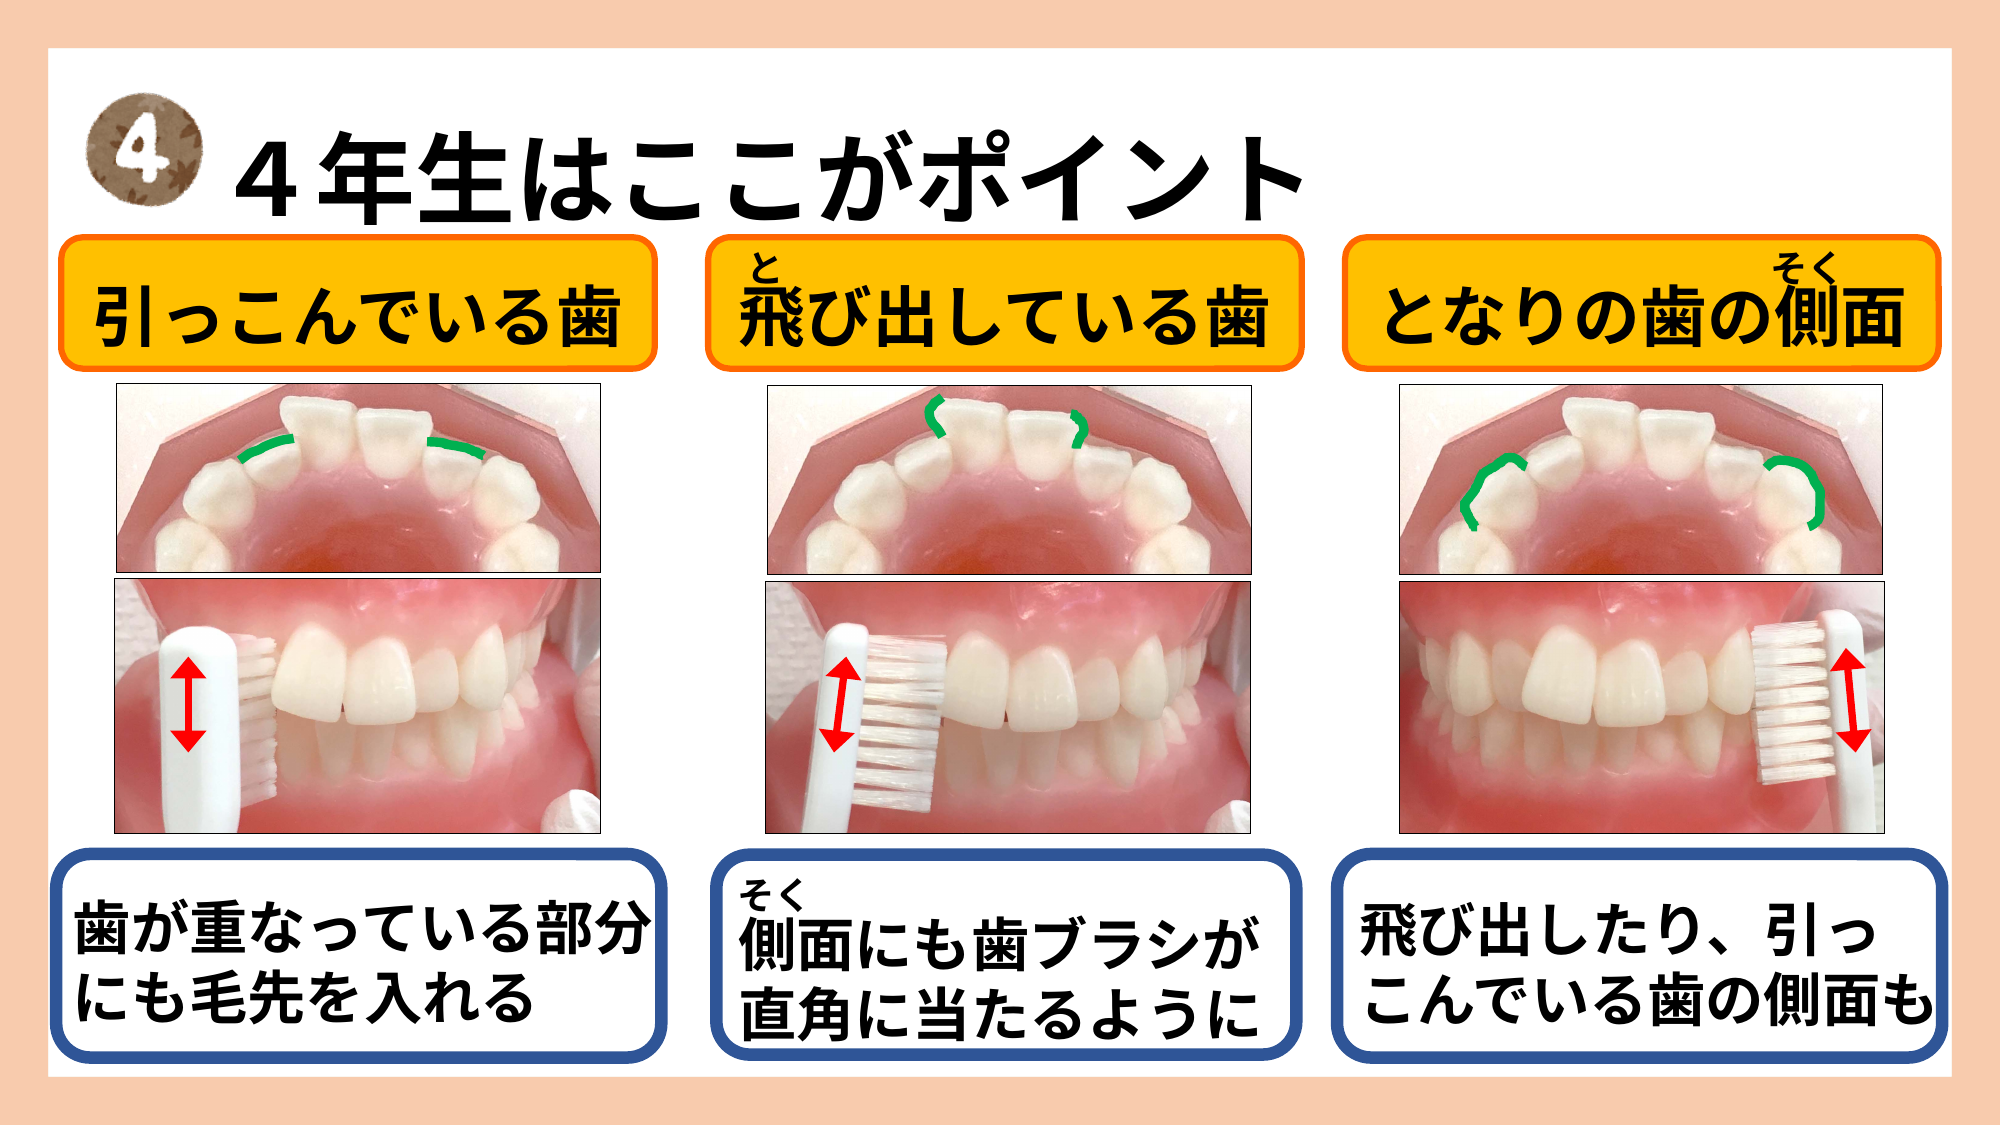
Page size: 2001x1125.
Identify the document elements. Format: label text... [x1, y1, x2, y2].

picture [765, 581, 1251, 834]
text_box 飛び出している歯 [707, 236, 1303, 370]
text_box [114, 383, 601, 834]
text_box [1295, 853, 1960, 1058]
picture [1399, 384, 1883, 575]
text_box [0, 0, 2000, 1125]
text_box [9, 853, 673, 1058]
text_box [687, 854, 1295, 1058]
text_box 引っこんでいる歯 [60, 236, 656, 370]
text_box と [731, 237, 800, 297]
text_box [82, 49, 1366, 229]
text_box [1845, 647, 1856, 753]
picture [767, 385, 1252, 575]
picture [1399, 581, 1885, 834]
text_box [834, 656, 847, 753]
text_box そく [1755, 237, 1861, 297]
text_box となりの歯の側面 [1344, 236, 1940, 370]
